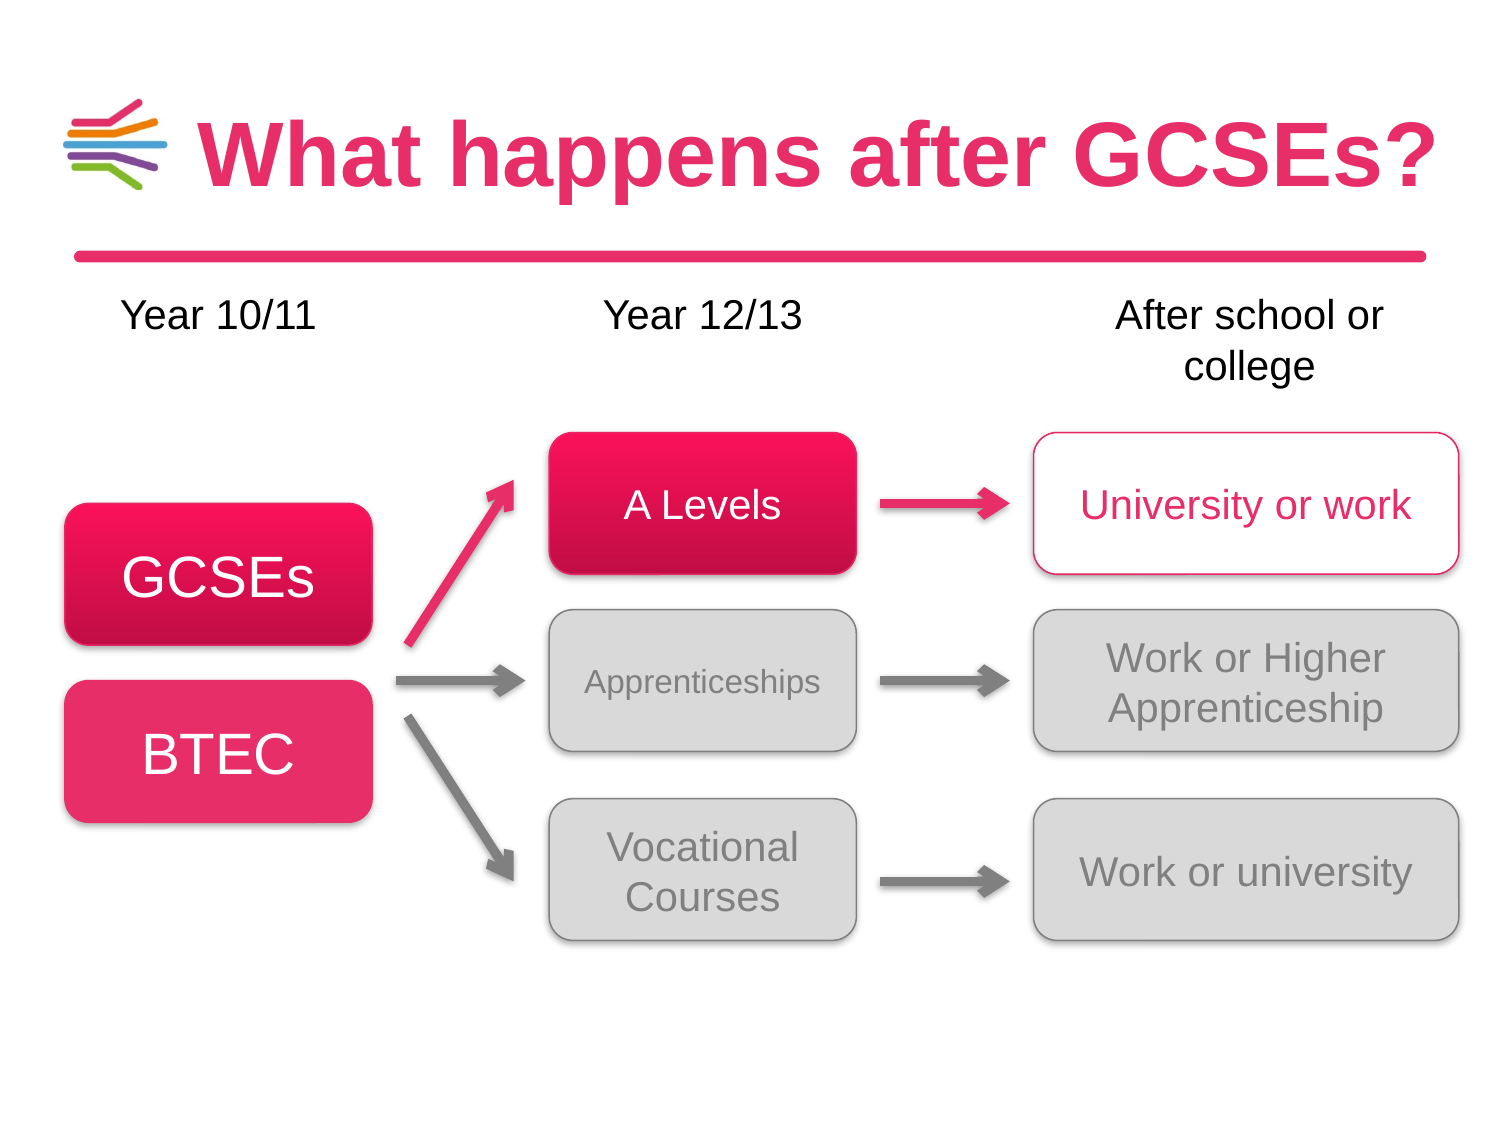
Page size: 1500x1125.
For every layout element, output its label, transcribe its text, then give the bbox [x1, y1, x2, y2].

text_box BTEC [64, 679, 373, 824]
text_box University or work [1032, 431, 1460, 576]
text_box Work or university [1032, 797, 1460, 942]
text_box Apprenticeships [548, 608, 858, 753]
text_box Year 10/11 [64, 280, 372, 346]
text_box GCSEs [64, 502, 373, 646]
text_box Vocational Courses [548, 797, 858, 942]
title What happens after GCSEs? [183, 56, 1500, 244]
text_box A Levels [548, 431, 858, 576]
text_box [407, 715, 514, 882]
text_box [407, 479, 514, 646]
text_box Year 12/13 [549, 280, 857, 346]
picture [62, 95, 170, 190]
text_box Work or Higher Apprenticeship [1032, 608, 1460, 753]
text_box After school or college [1040, 280, 1459, 396]
